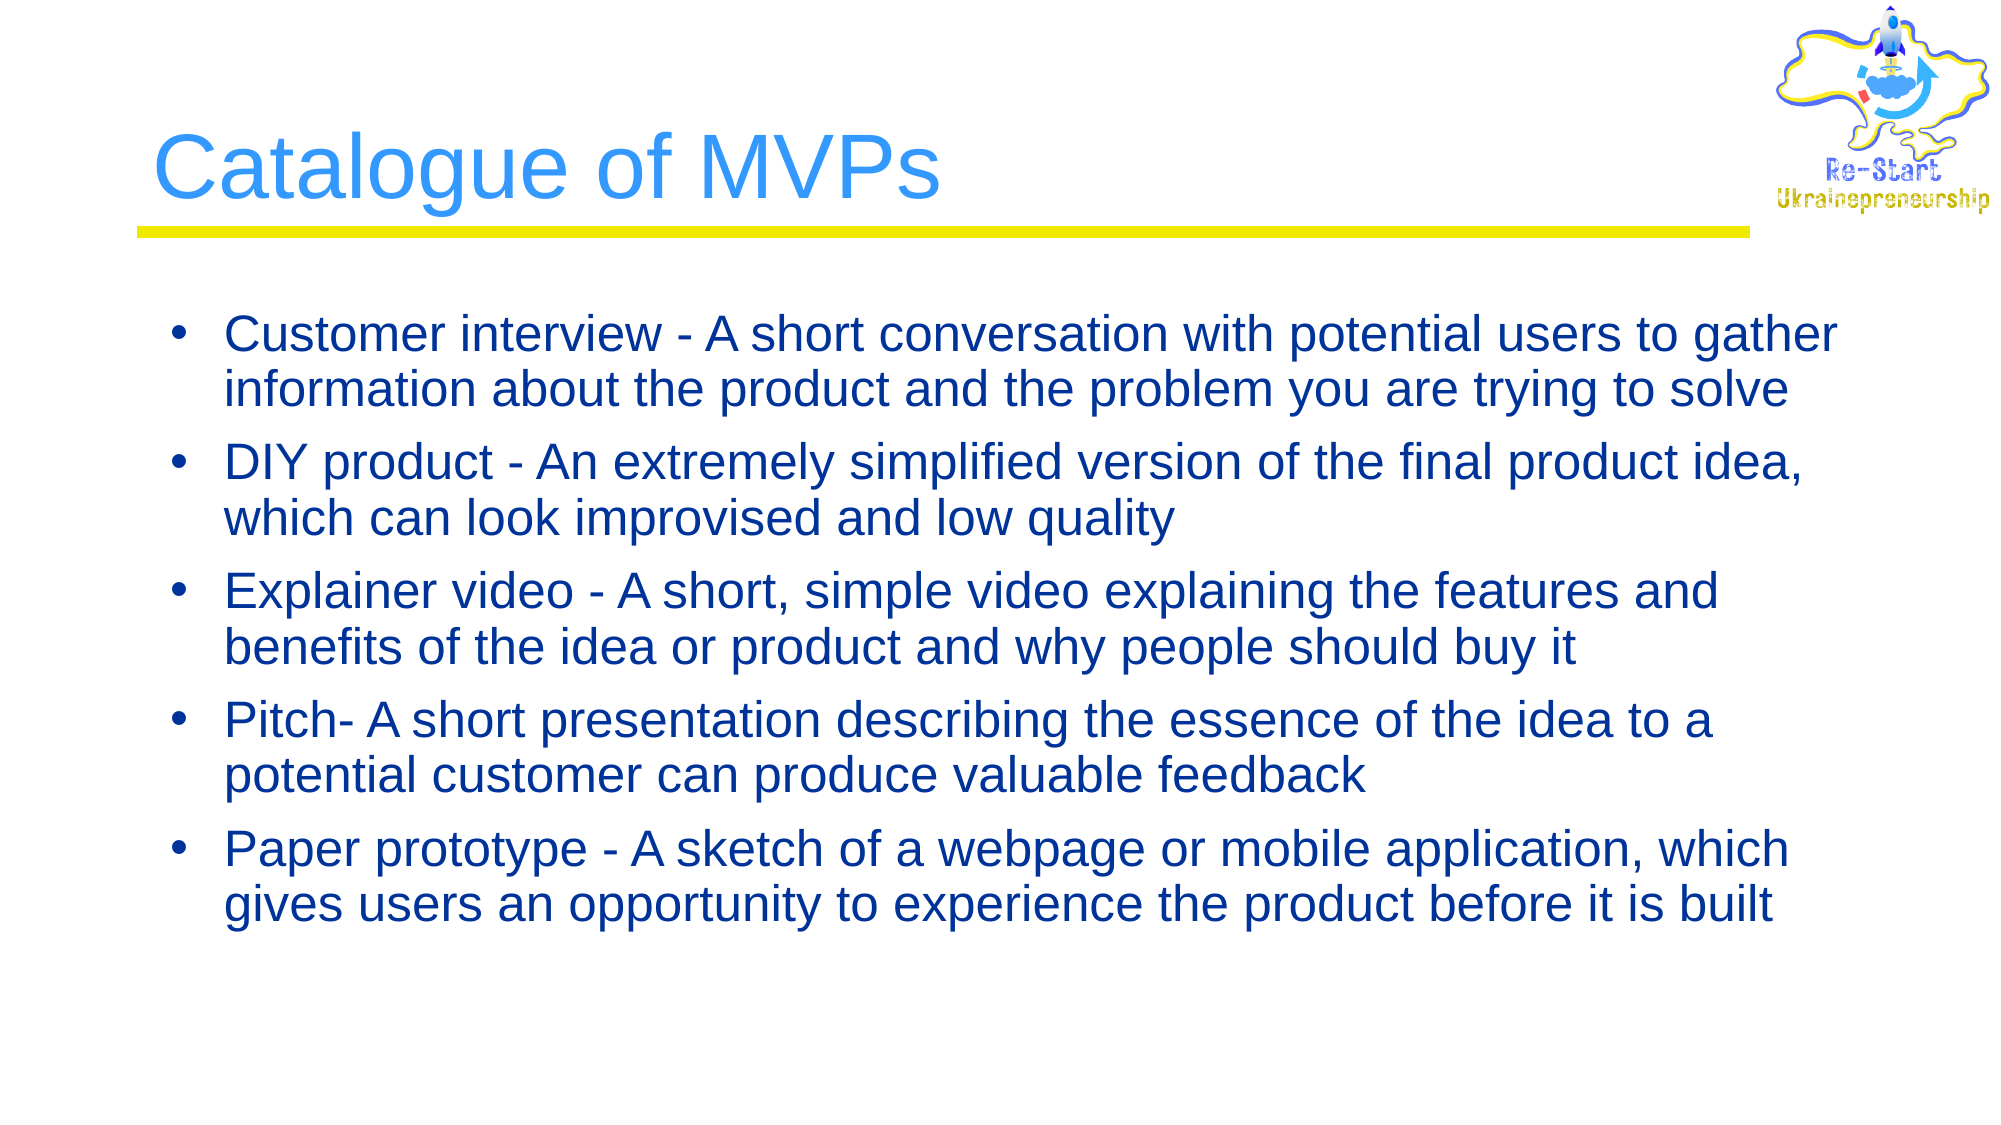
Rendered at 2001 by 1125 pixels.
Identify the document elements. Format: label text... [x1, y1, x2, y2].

picture [1776, 5, 1990, 218]
list Customer interview - A short conversation with potential users to gather information about the product and the problem you are trying to solve DIY product - An extremely simplified version of the final product idea, which can look improvised and low quality Explainer video - A short, simple video explaining the features and benefits of the idea or product and why people should buy it Pitch- A short presentation describing the essence of the idea to a potential customer can produce valuable feedback Paper prototype - A sketch of a webpage or mobile application, which gives users an opportunity to experience the product before it is built [137, 299, 1863, 1014]
title Catalogue of MVPs [137, 59, 1863, 278]
